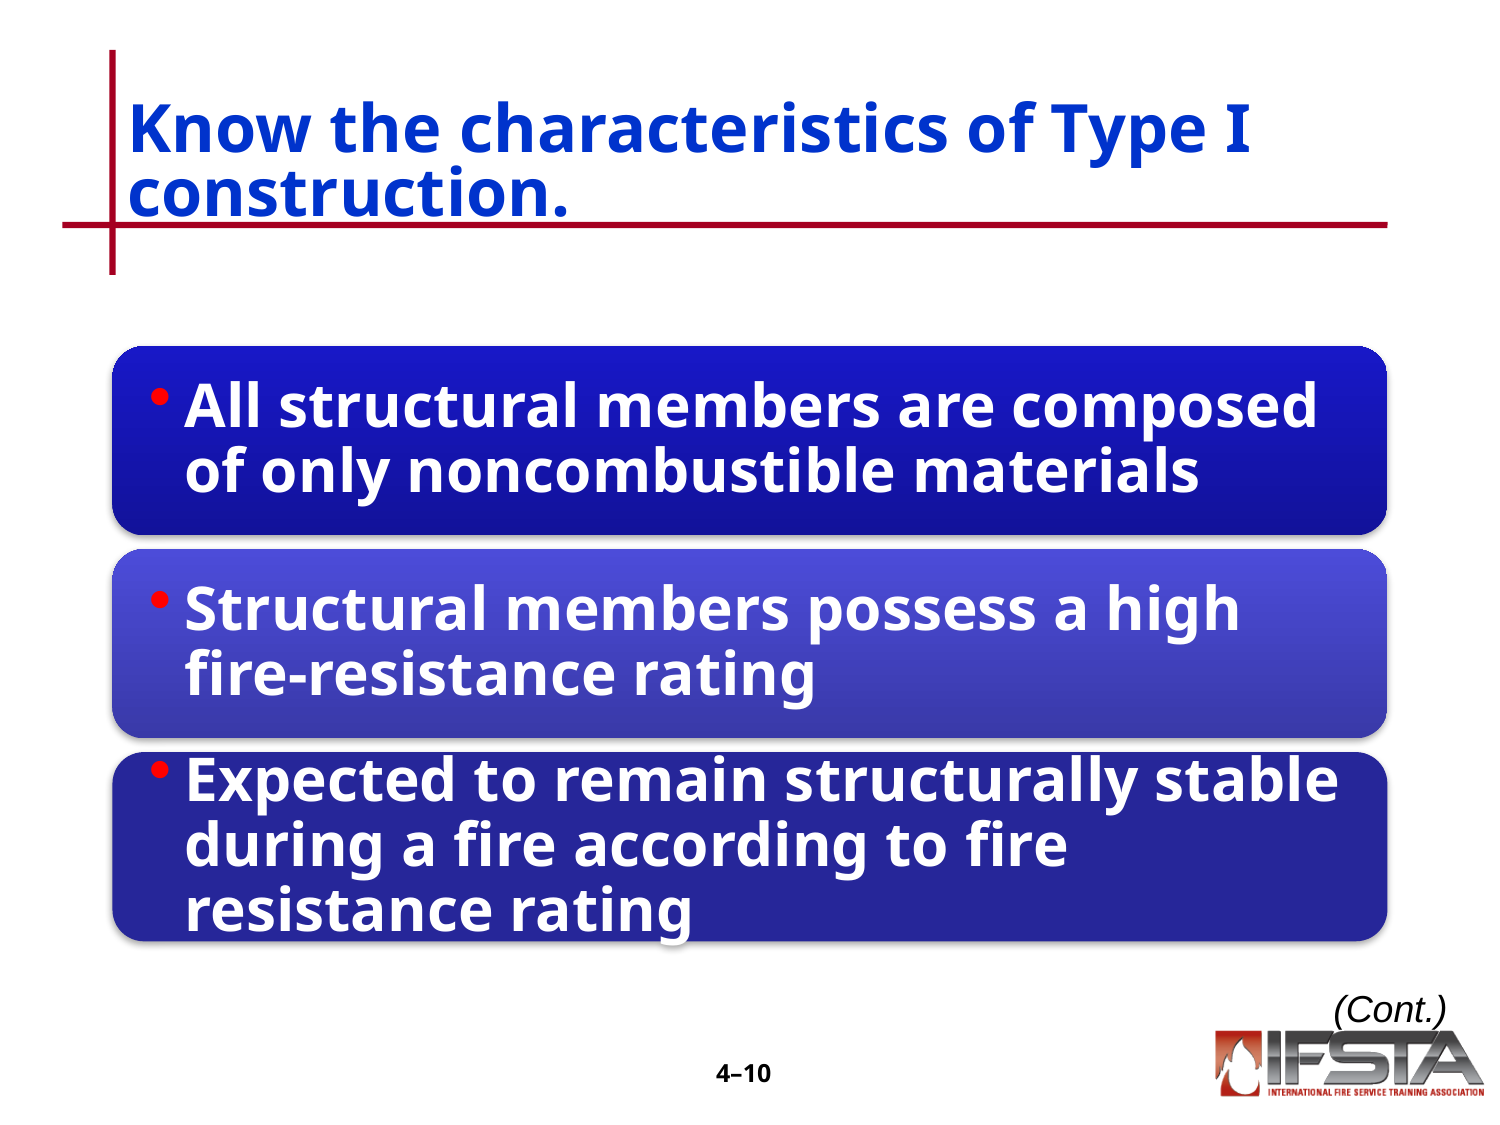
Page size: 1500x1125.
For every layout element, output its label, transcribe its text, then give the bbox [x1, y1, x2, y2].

text_box (Cont.) [1212, 977, 1463, 1038]
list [112, 287, 1388, 1001]
picture [1215, 1030, 1485, 1099]
slide_number 4–9 [587, 1050, 900, 1125]
title Know the characteristics of Type I construction. [112, 94, 1413, 232]
